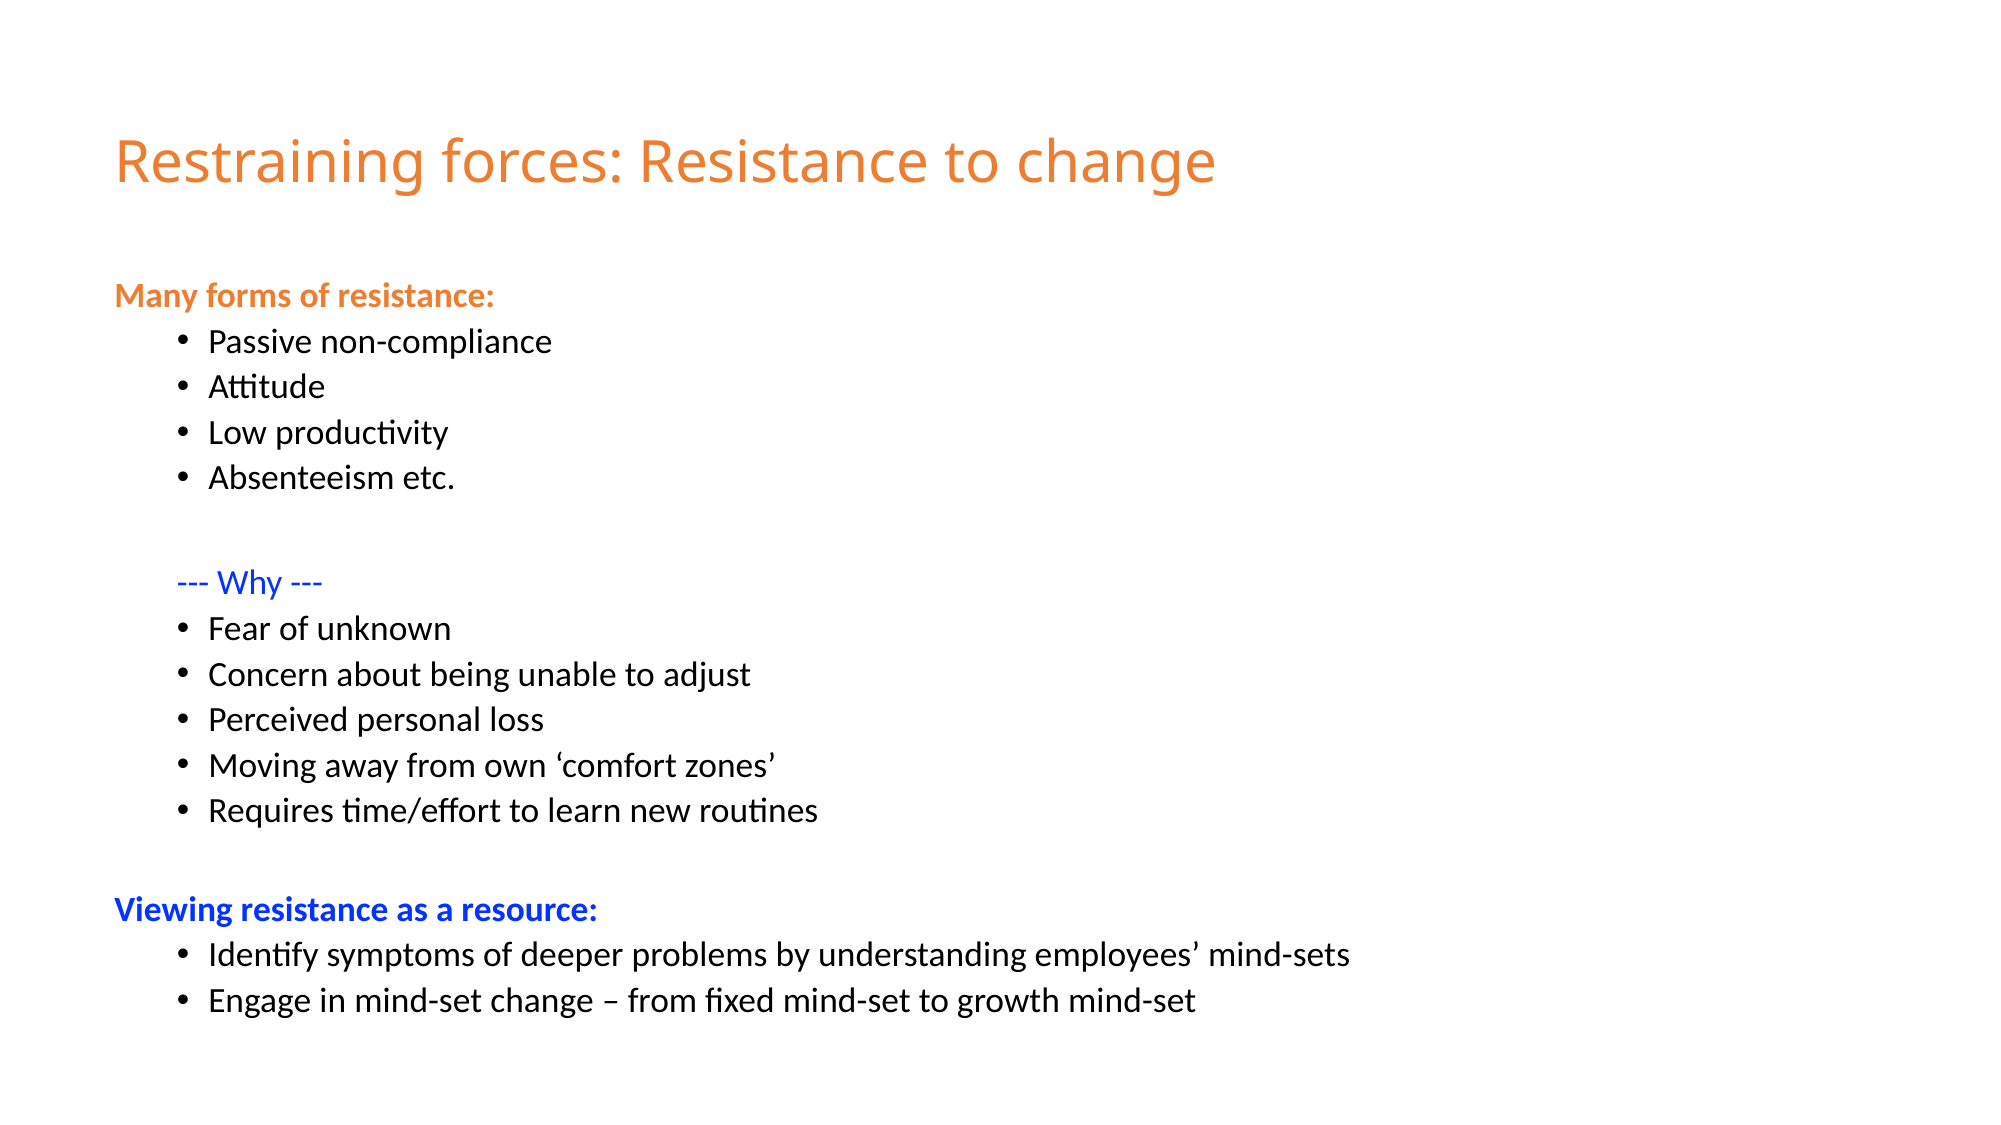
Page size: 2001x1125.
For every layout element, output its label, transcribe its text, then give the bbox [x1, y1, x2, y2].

title Restraining forces: Resistance to change [99, 87, 1368, 241]
list Many forms of resistance: Passive non-compliance Attitude Low productivity Absenteeism etc. --- Why --- Fear of unknown Concern about being unable to adjust Perceived personal loss Moving away from own ‘comfort zones’ Requires time/effort to learn new routines Viewing resistance as a resource: Identify symptoms of deeper problems by understanding employees’ mind-sets Engage in mind-set change – from fixed mind-set to growth mind-set [99, 269, 1879, 1038]
